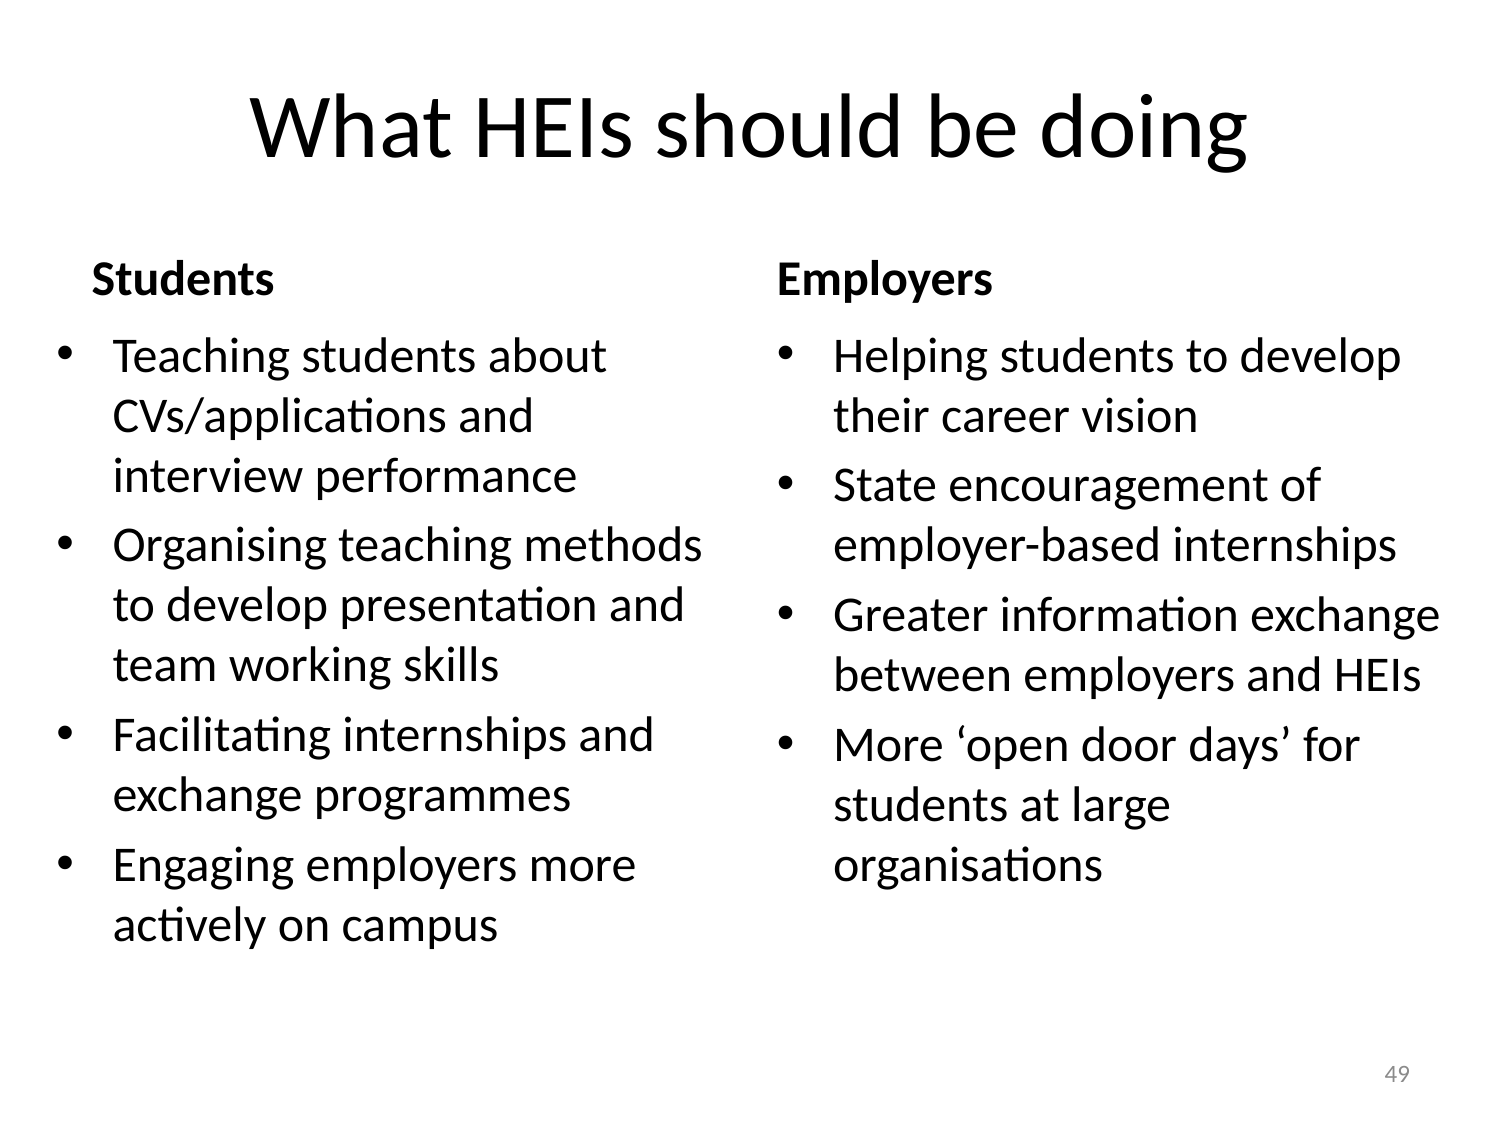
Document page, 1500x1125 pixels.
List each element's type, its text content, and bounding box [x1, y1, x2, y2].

list Teaching students about CVs/applications and interview performance Organising teaching methods to develop presentation and team working skills Facilitating internships and exchange programmes Engaging employers more actively on campus [41, 314, 740, 963]
list Students [76, 208, 740, 313]
slide_number 49 [1074, 1042, 1425, 1103]
title What HEIs should be doing [75, 45, 1425, 197]
list Helping students to develop their career vision State encouragement of employer-based internships Greater information exchange between employers and HEIs More ‘open door days’ for students at large organisations [761, 314, 1459, 963]
list Employers [761, 208, 1425, 313]
